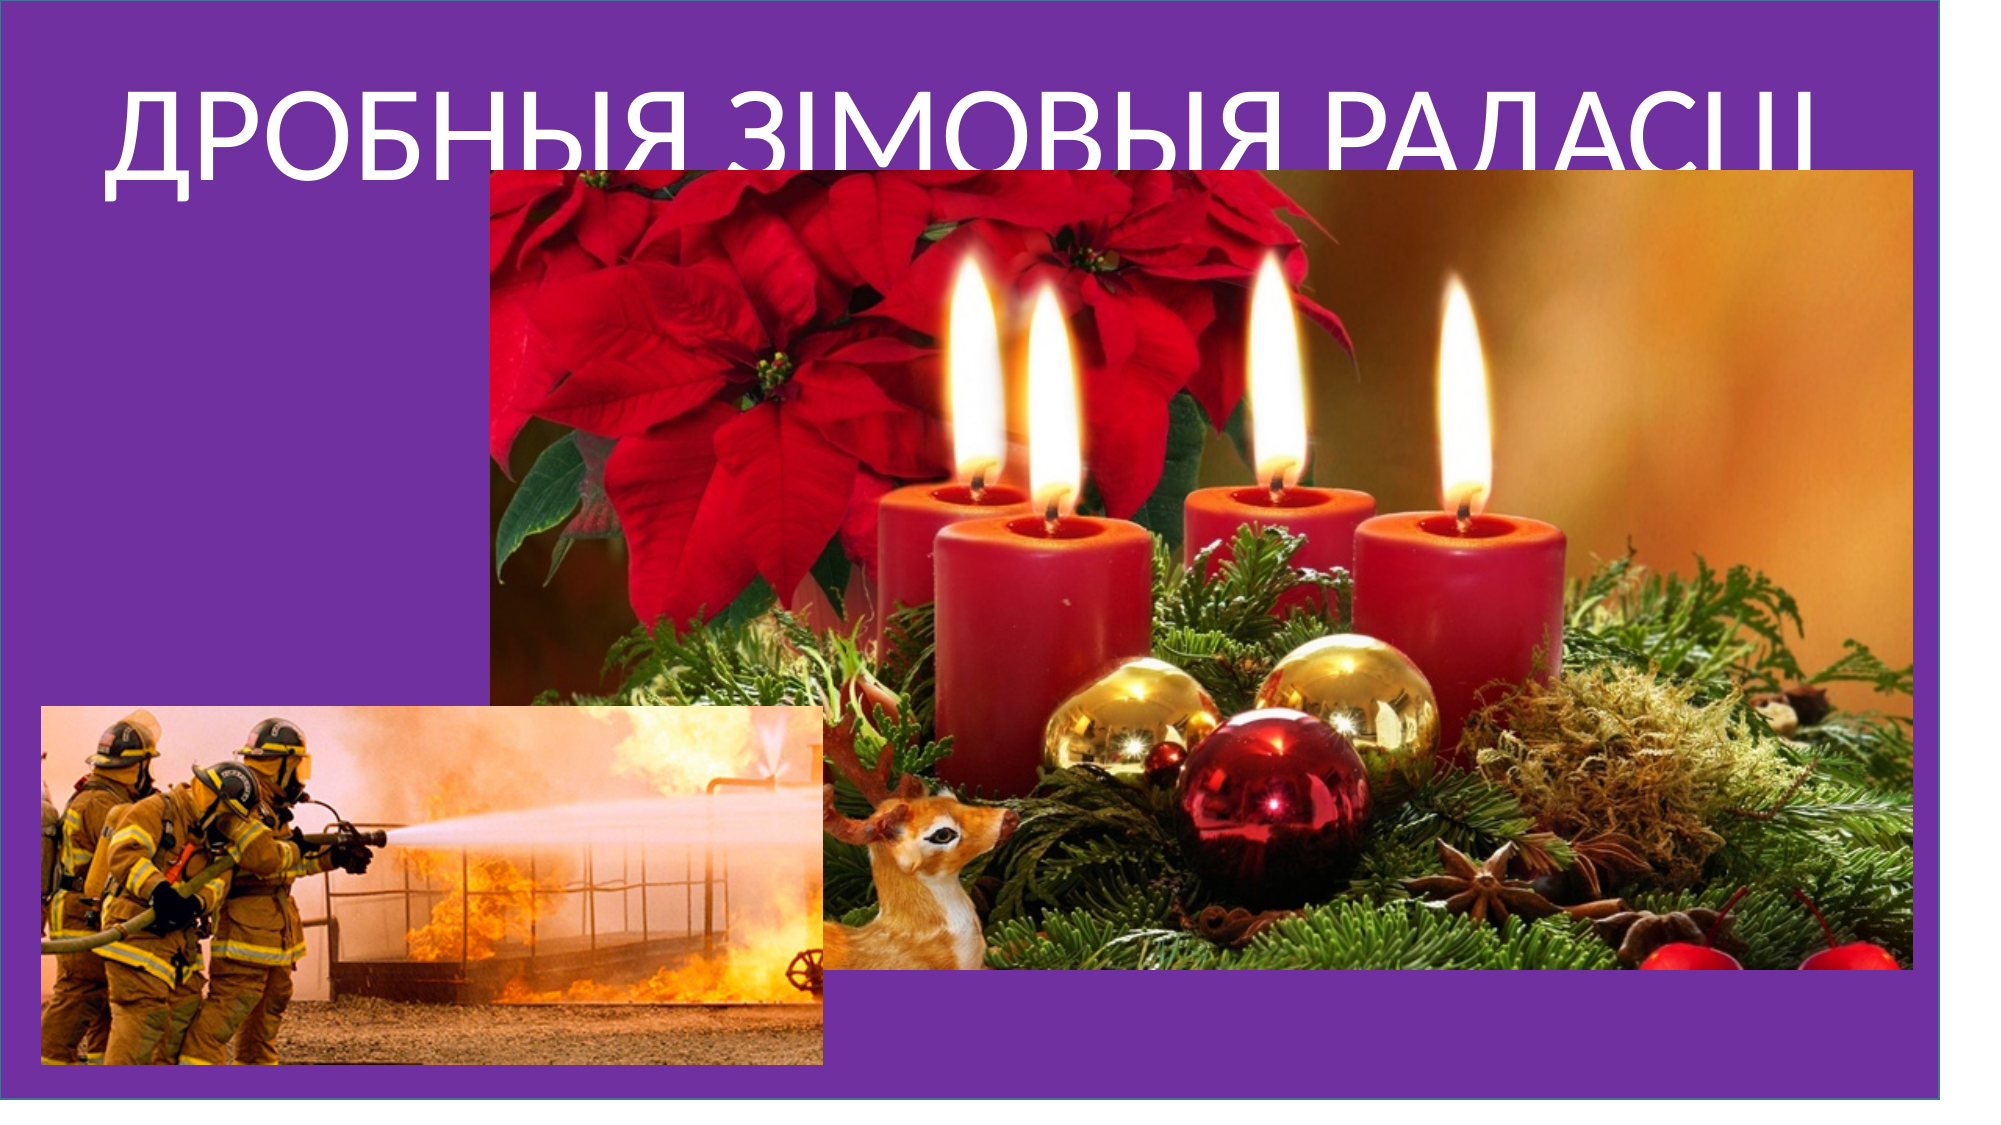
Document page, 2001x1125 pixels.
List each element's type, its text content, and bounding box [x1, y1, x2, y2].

picture [41, 170, 1913, 1065]
text_box ДРОБНЫЯ ЗІМОВЫЯ РАДАСЦІ [41, 35, 1885, 216]
text_box [0, 0, 1940, 1100]
